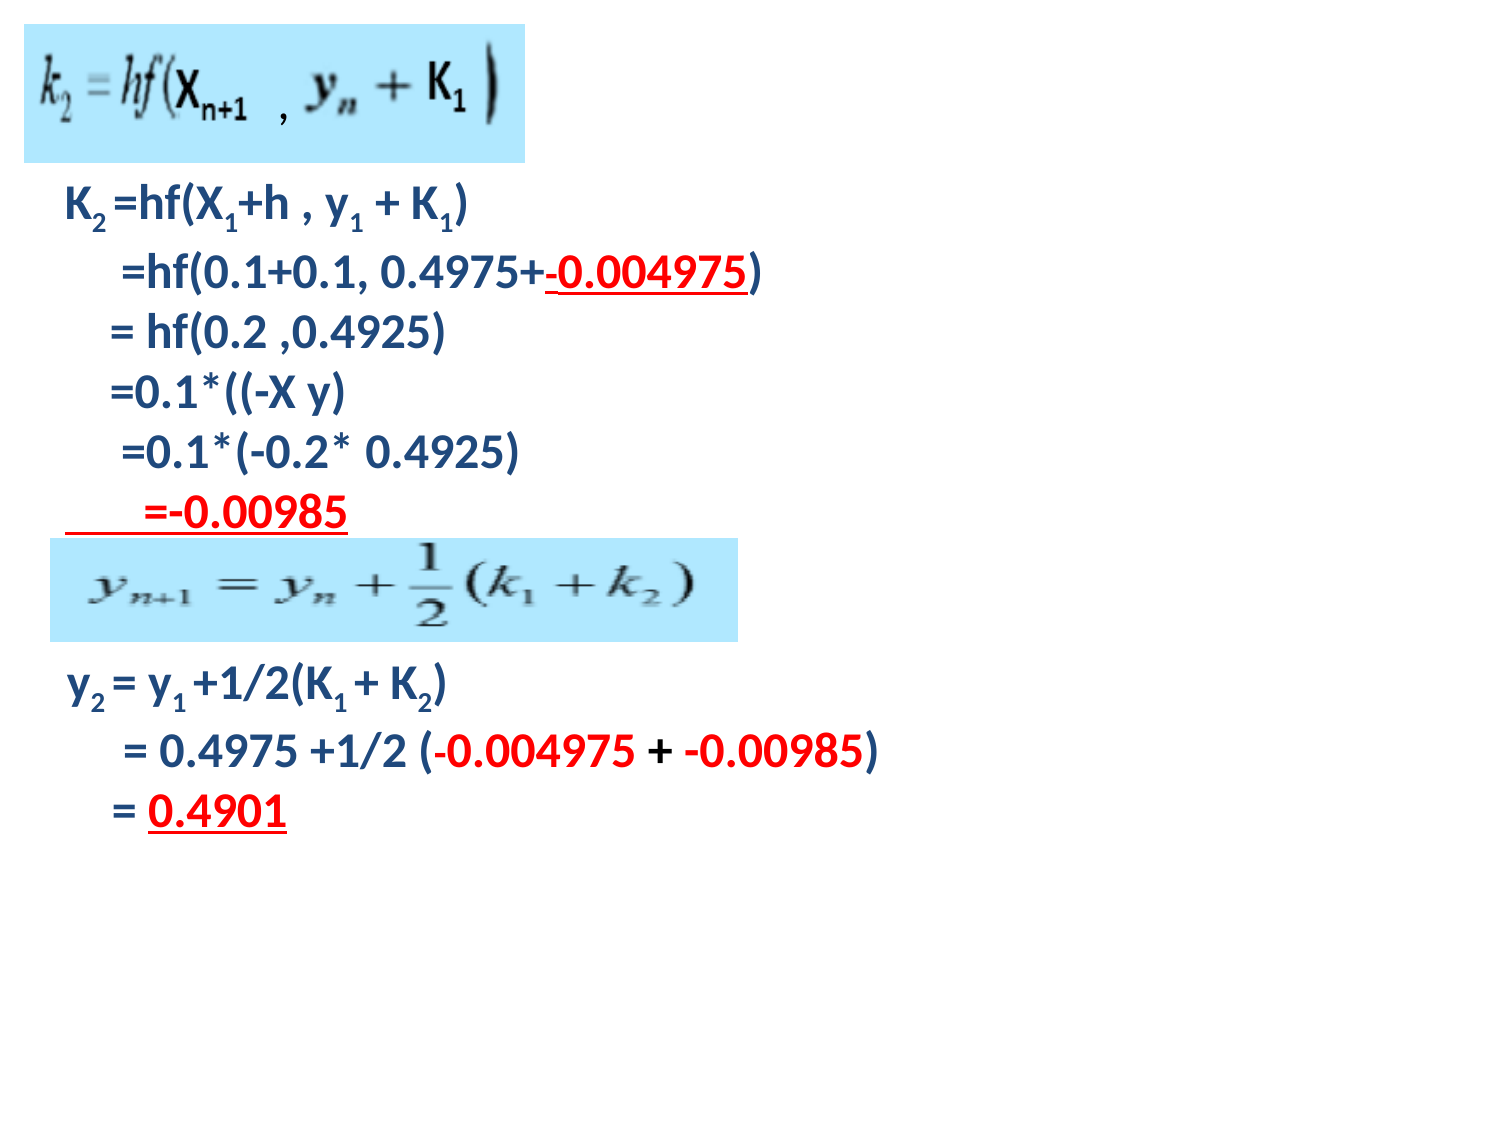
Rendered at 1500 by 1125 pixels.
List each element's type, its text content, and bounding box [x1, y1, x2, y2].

text_box K2 =hf(X1+h , y1 + K1) =hf(0.1+0.1, 0.4975+-0.004975) = hf(0.2 ,0.4925) =0.1*((-X y) =0.1*(-0.2* 0.4925) =-0.00985 [49, 162, 1328, 546]
text_box y2 = y1 +1/2(K1 + K2) = 0.4975 +1/2 (-0.004975 + -0.00985) = 0.4901 [52, 642, 1009, 846]
picture [49, 538, 739, 642]
picture [24, 24, 526, 163]
